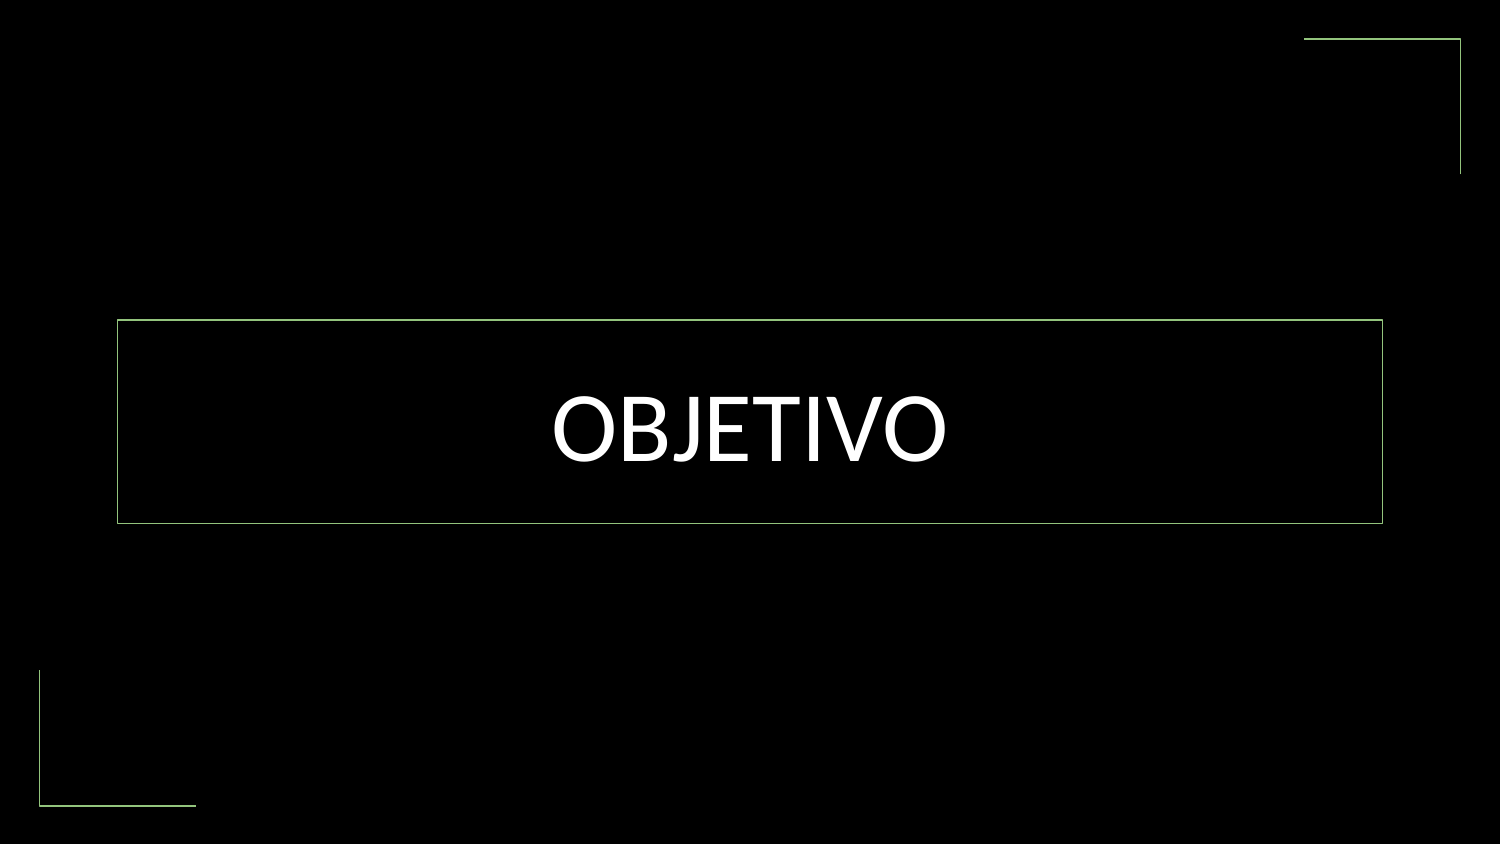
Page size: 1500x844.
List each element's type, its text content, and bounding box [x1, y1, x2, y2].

title OBJETIVO [117, 319, 1383, 524]
